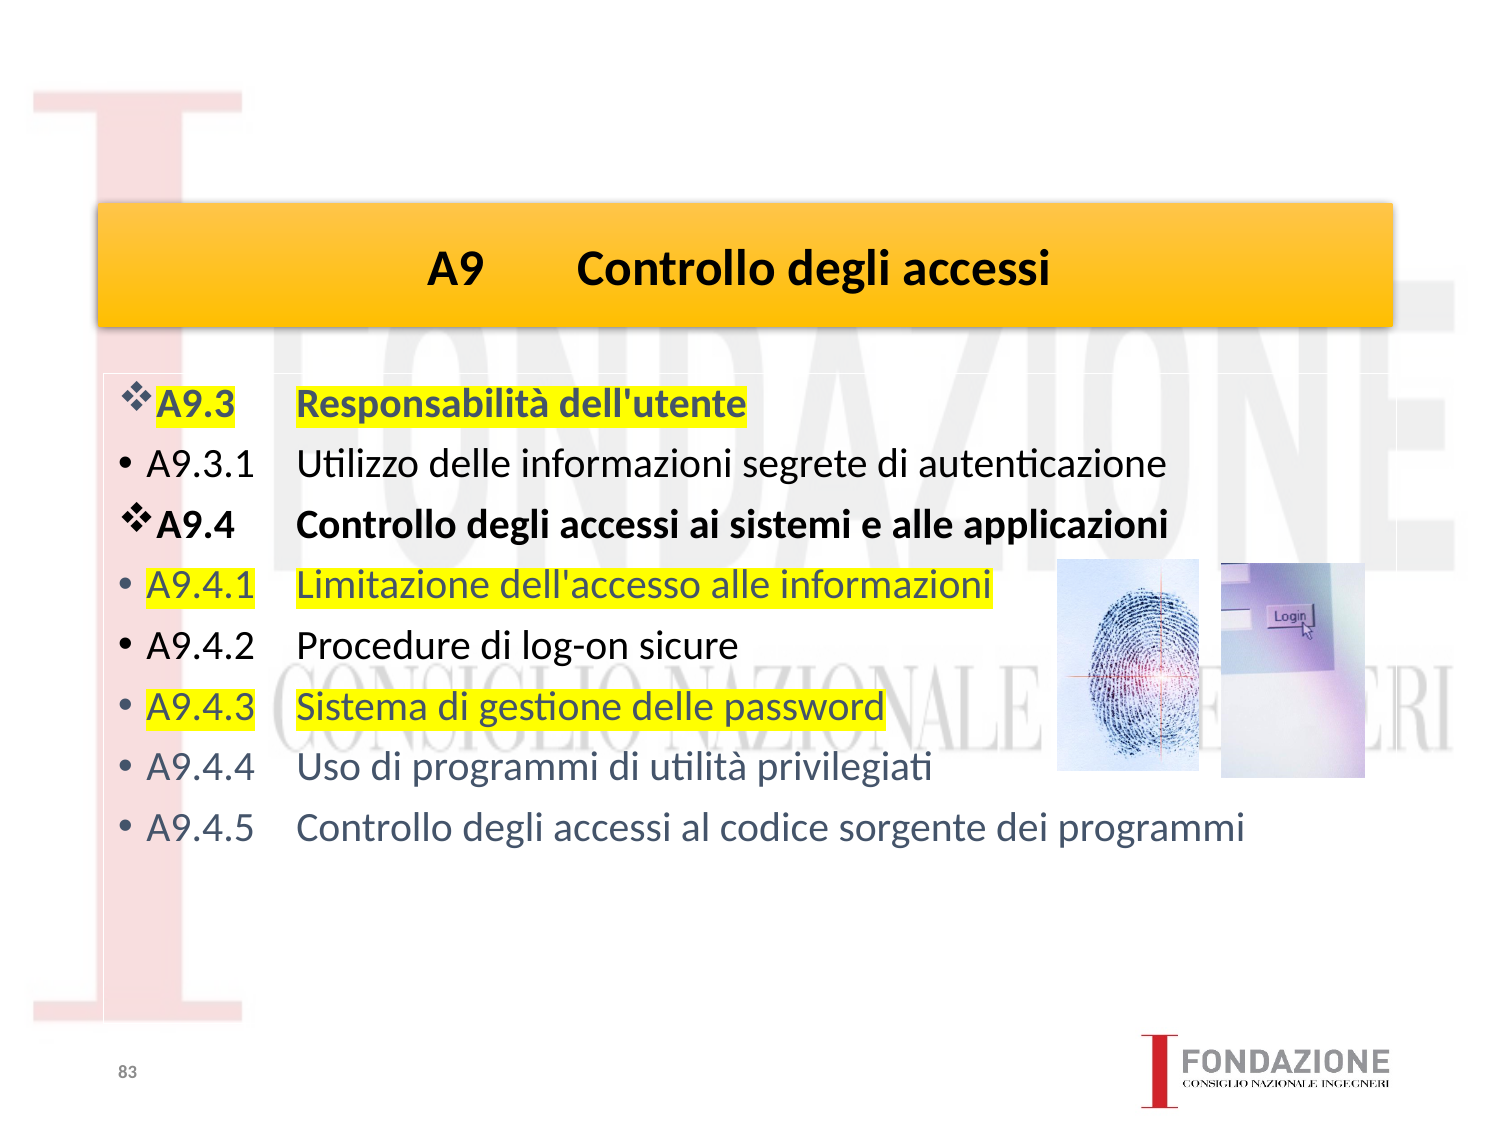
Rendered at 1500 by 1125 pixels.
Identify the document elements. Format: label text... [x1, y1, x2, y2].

picture [1057, 559, 1199, 771]
picture [1221, 563, 1365, 778]
title A9 Controllo degli accessi [98, 203, 1393, 327]
list A9.3 Responsabilità dell'utente A9.3.1 Utilizzo delle informazioni segrete di autenticazione A9.4 Controllo degli accessi ai sistemi e alle applicazioni A9.4.1 Limitazione dell'accesso alle informazioni A9.4.2 Procedure di log-on sicure A9.4.3 Sistema di gestione delle password A9.4.4 Uso di programmi di utilità privilegiati A9.4.5 Controllo degli accessi al codice sorgente dei programmi [103, 373, 1397, 1024]
picture [1135, 1027, 1397, 1116]
